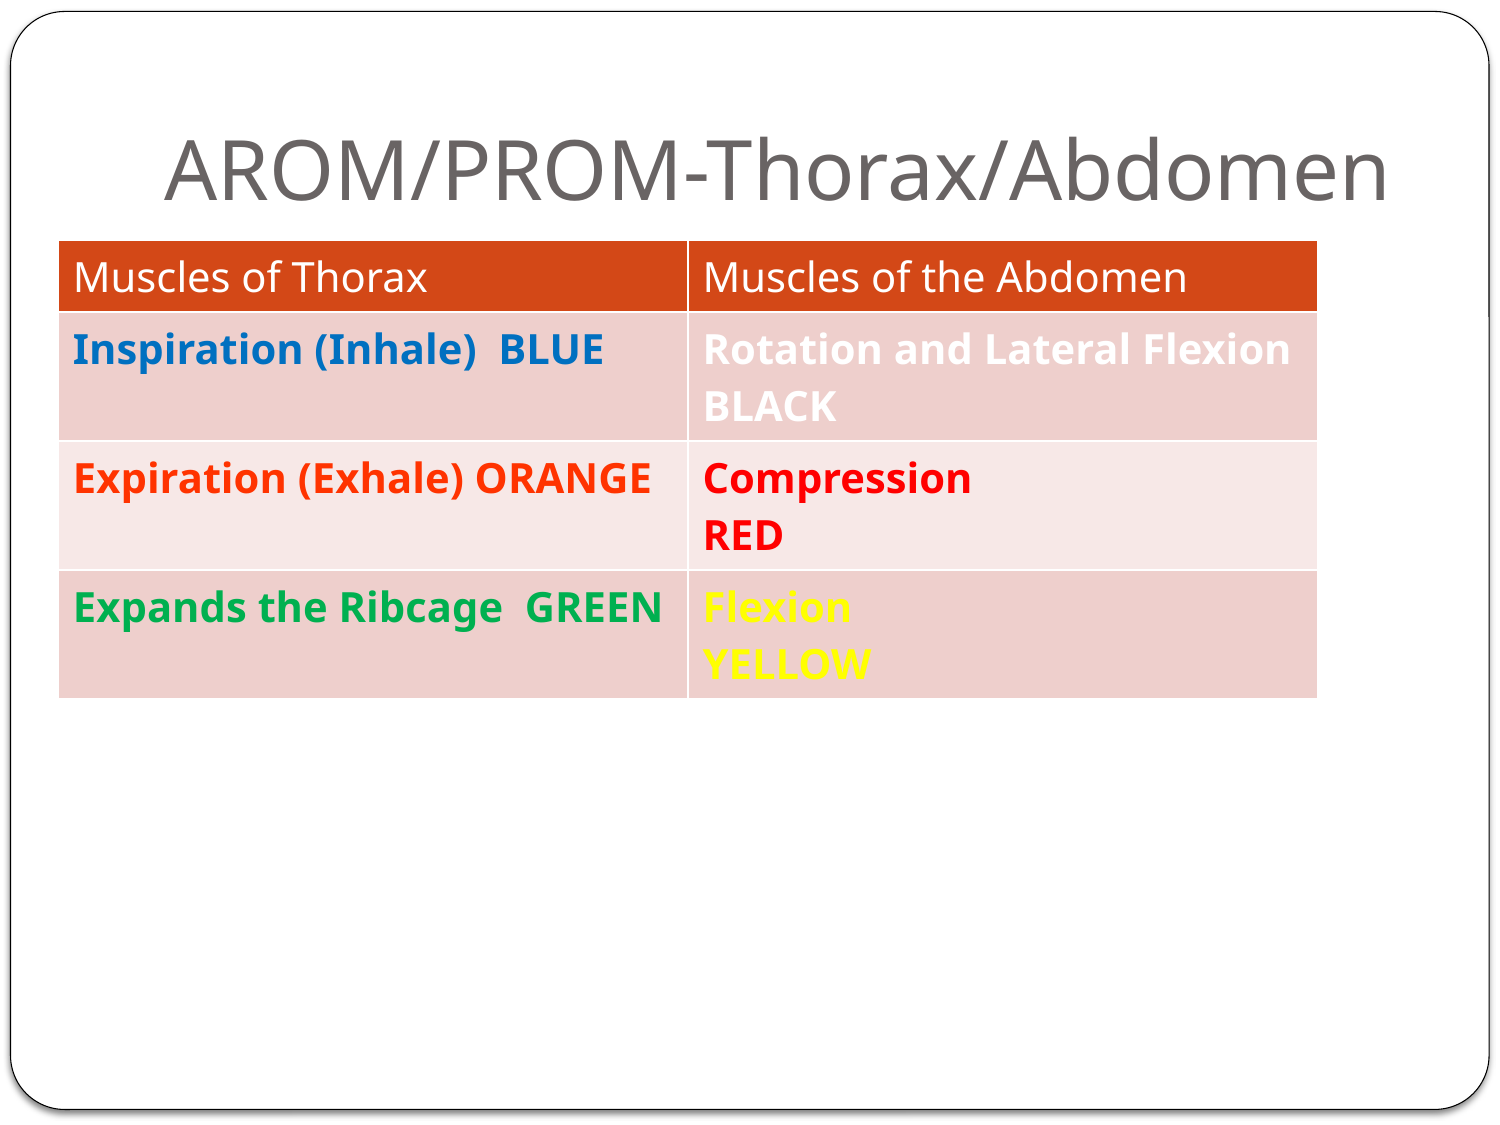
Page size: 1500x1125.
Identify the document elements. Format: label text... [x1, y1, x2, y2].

table_cell Flexion YELLOW [689, 571, 1317, 698]
table_cell Inspiration (Inhale) BLUE [59, 313, 687, 440]
title AROM/PROM-Thorax/Abdomen [150, 45, 1425, 233]
table_header Muscles of Thorax [59, 241, 687, 311]
table_cell Expands the Ribcage GREEN [59, 571, 687, 698]
table_cell Compression RED [689, 442, 1317, 569]
table_header Muscles of the Abdomen [689, 241, 1317, 311]
table_cell Expiration (Exhale) ORANGE [59, 442, 687, 569]
table_cell Rotation and Lateral Flexion BLACK [689, 313, 1317, 440]
